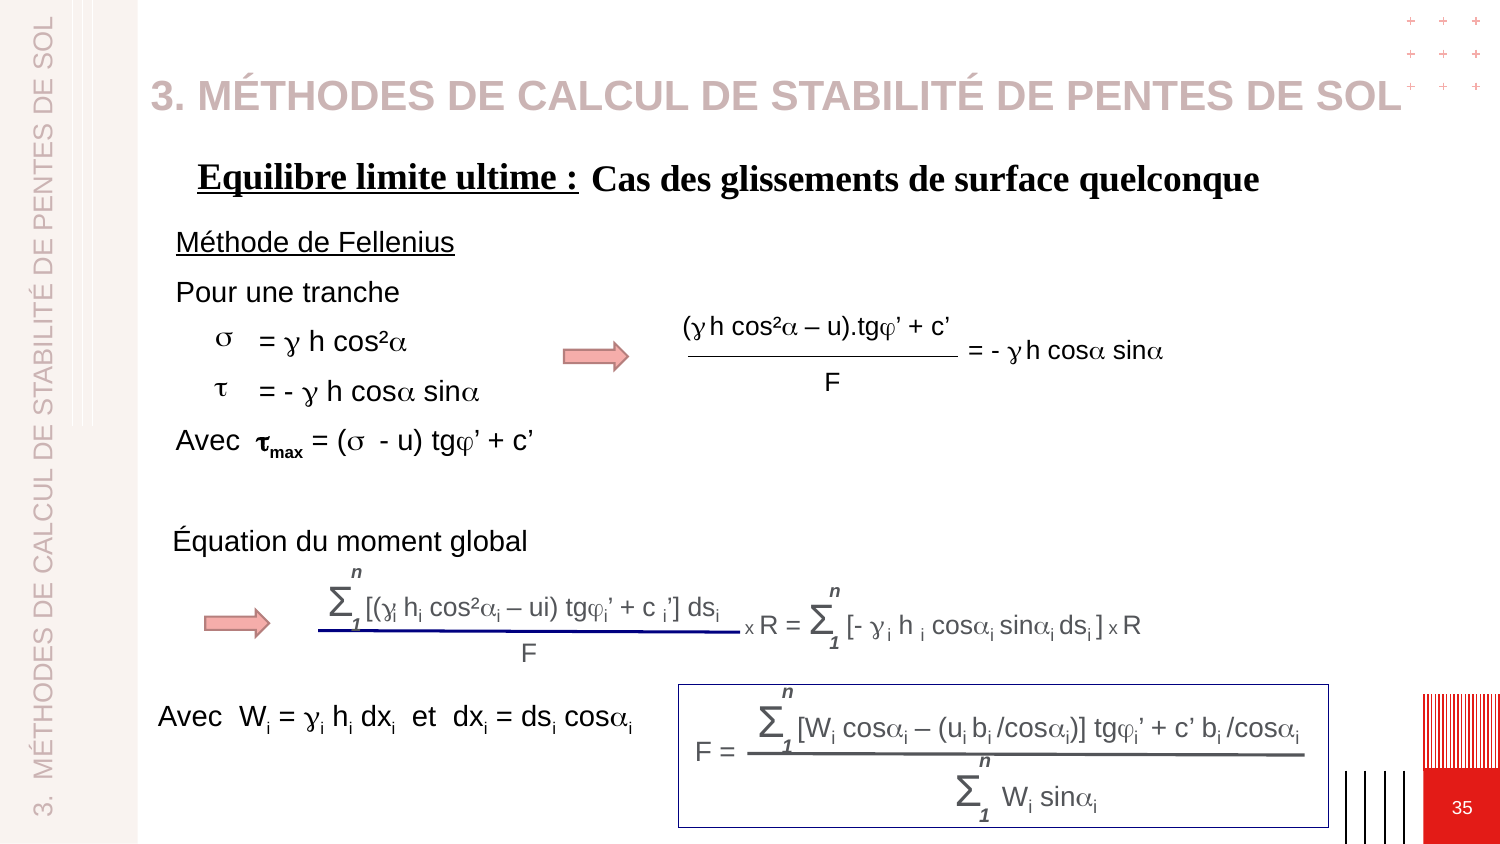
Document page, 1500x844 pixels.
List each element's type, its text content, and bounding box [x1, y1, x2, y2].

text_box 3. Méthodes de calcul de stabilité de pentes de sol [13, 9, 72, 844]
text_box [562, 340, 630, 373]
picture [666, 301, 1221, 414]
picture [301, 554, 1349, 844]
title 3. Méthodes de calcul de stabilité de pentes de sol [150, 54, 1443, 140]
text_box Avec Wi = gi hi dxi et dxi = dsi cosai [143, 690, 677, 745]
text_box Equilibre limite ultime : [182, 145, 594, 205]
text_box Cas des glissements de surface quelconque [576, 146, 1276, 206]
text_box Équation du moment global [157, 514, 544, 565]
text_box [204, 607, 271, 640]
text_box Méthode de Fellenius Pour une tranche = g h cos²a = - g h cosa sina Avec tmax = (s - u) tg’ + c’ [160, 215, 570, 519]
